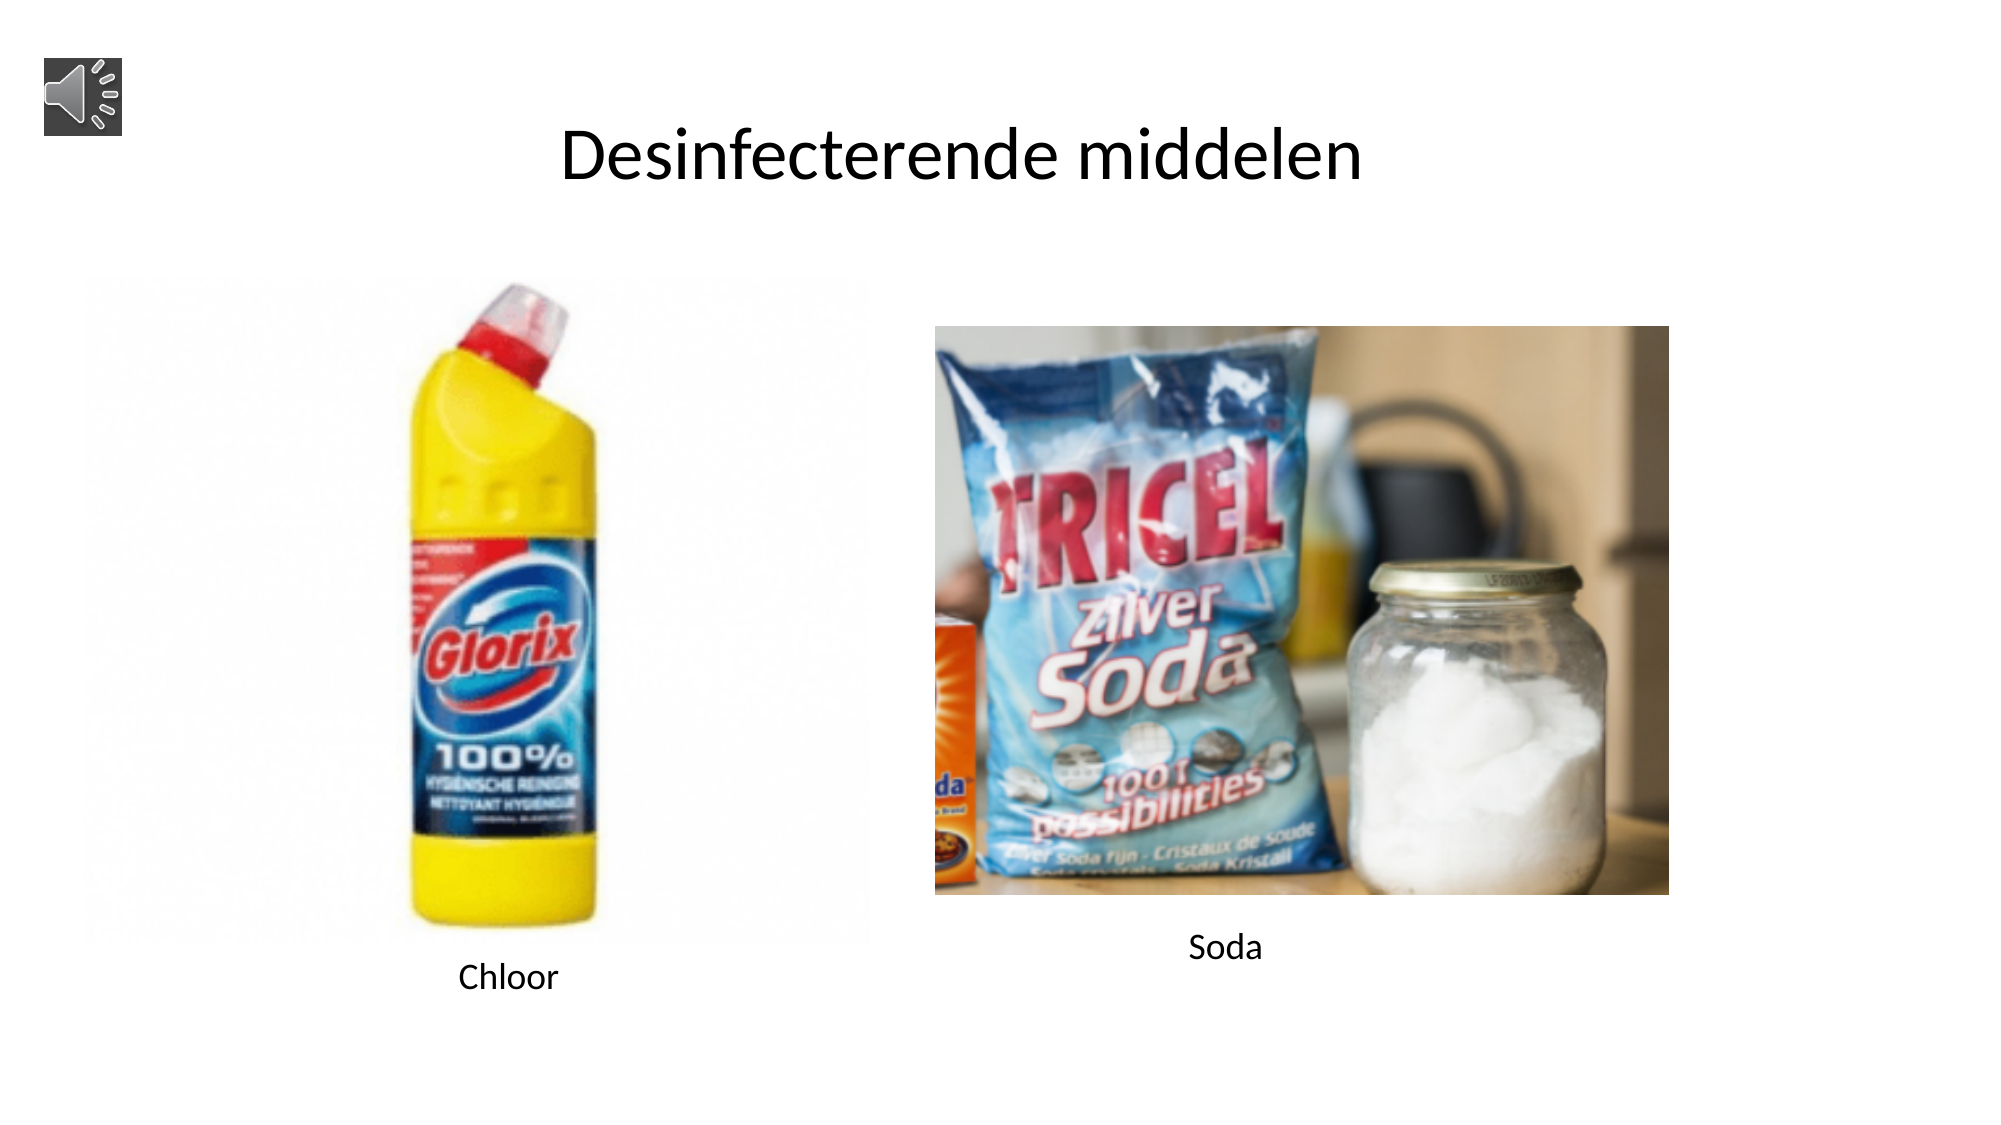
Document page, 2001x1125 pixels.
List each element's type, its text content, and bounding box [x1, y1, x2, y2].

text_box Chloor [443, 945, 672, 1005]
text_box Soda [1173, 914, 1536, 975]
picture [43, 56, 124, 137]
picture [935, 326, 1669, 895]
text_box Desinfecterende middelen [545, 96, 1454, 202]
picture [83, 276, 870, 945]
